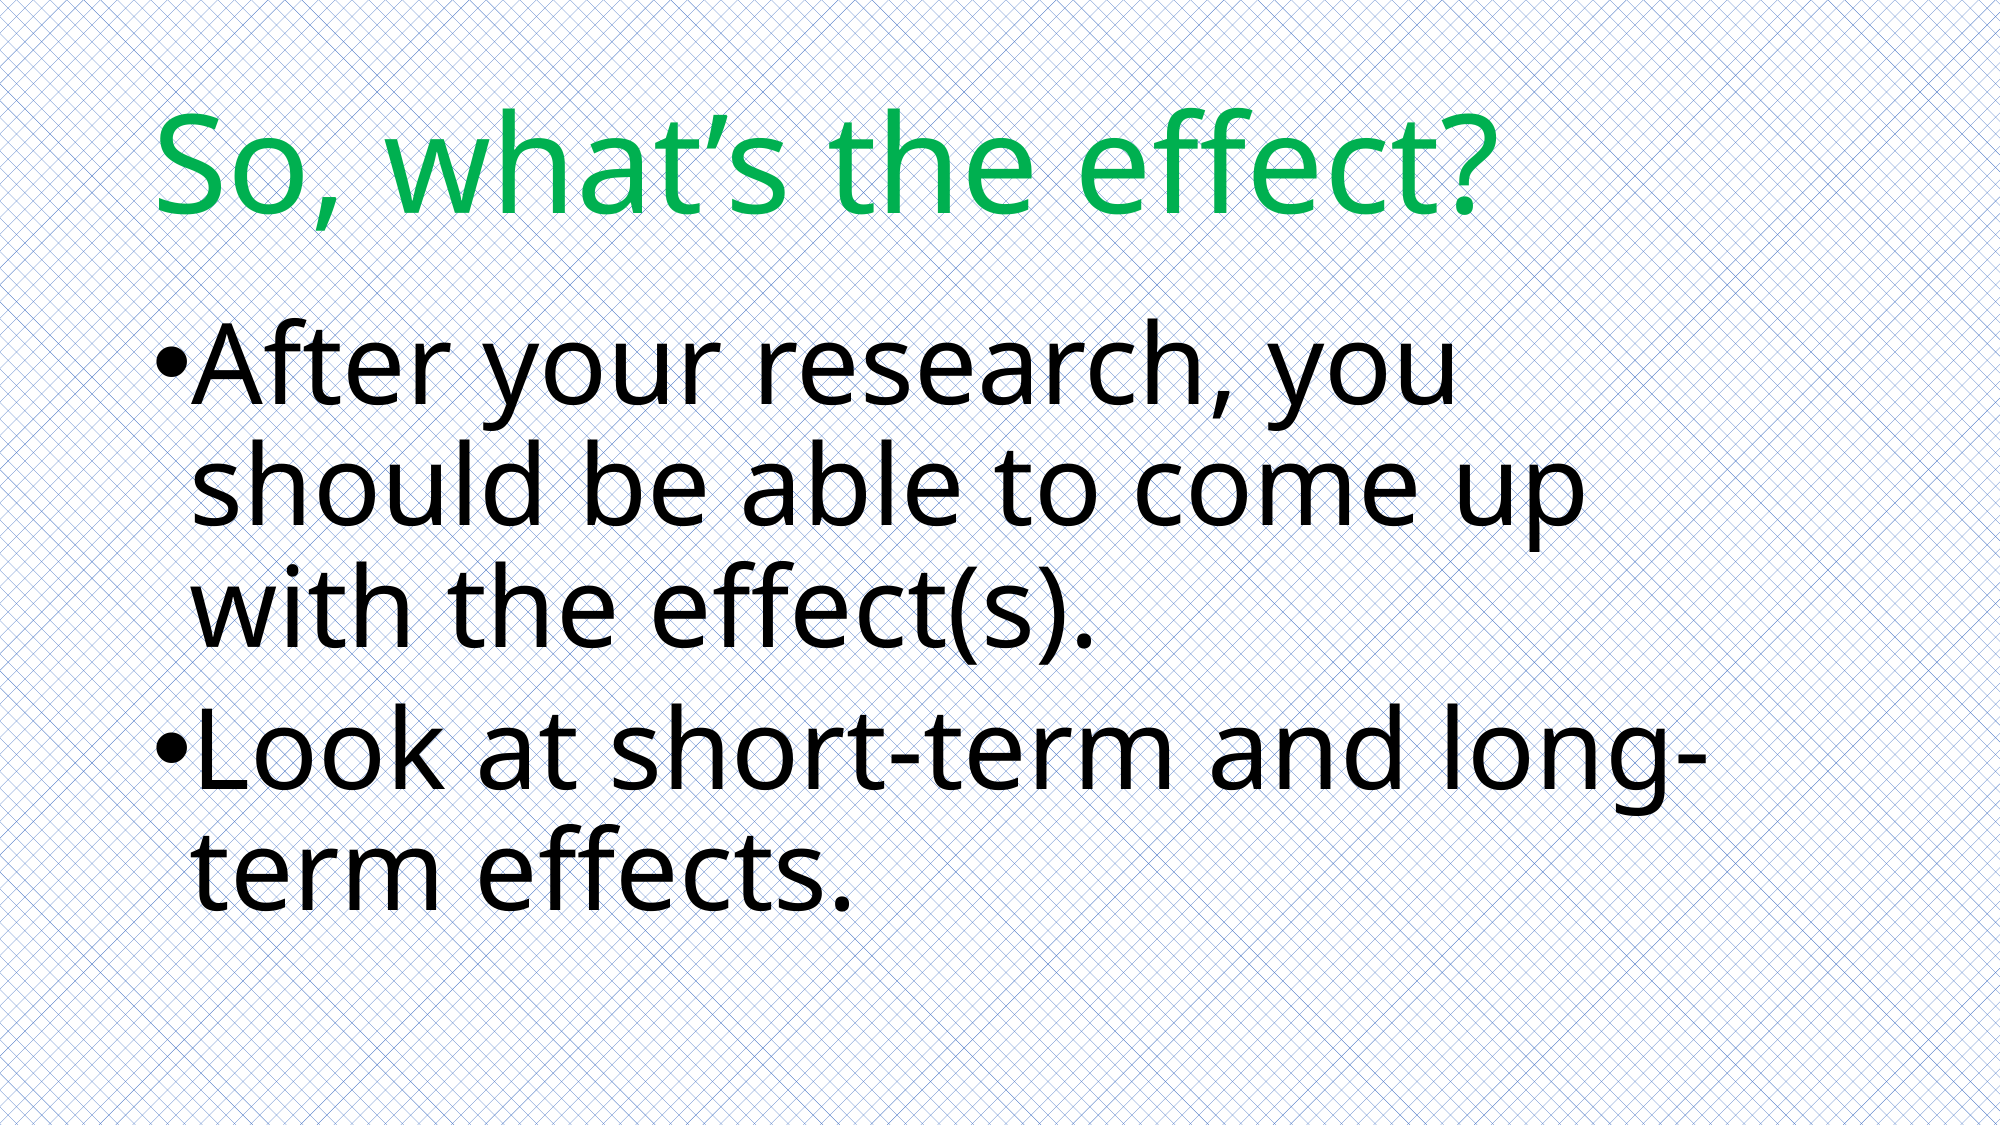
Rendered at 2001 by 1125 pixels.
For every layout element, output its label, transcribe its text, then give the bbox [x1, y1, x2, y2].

list After your research, you should be able to come up with the effect(s). Look at short-term and long-term effects. [137, 299, 1863, 1014]
title So, what’s the effect? [137, 59, 1863, 278]
